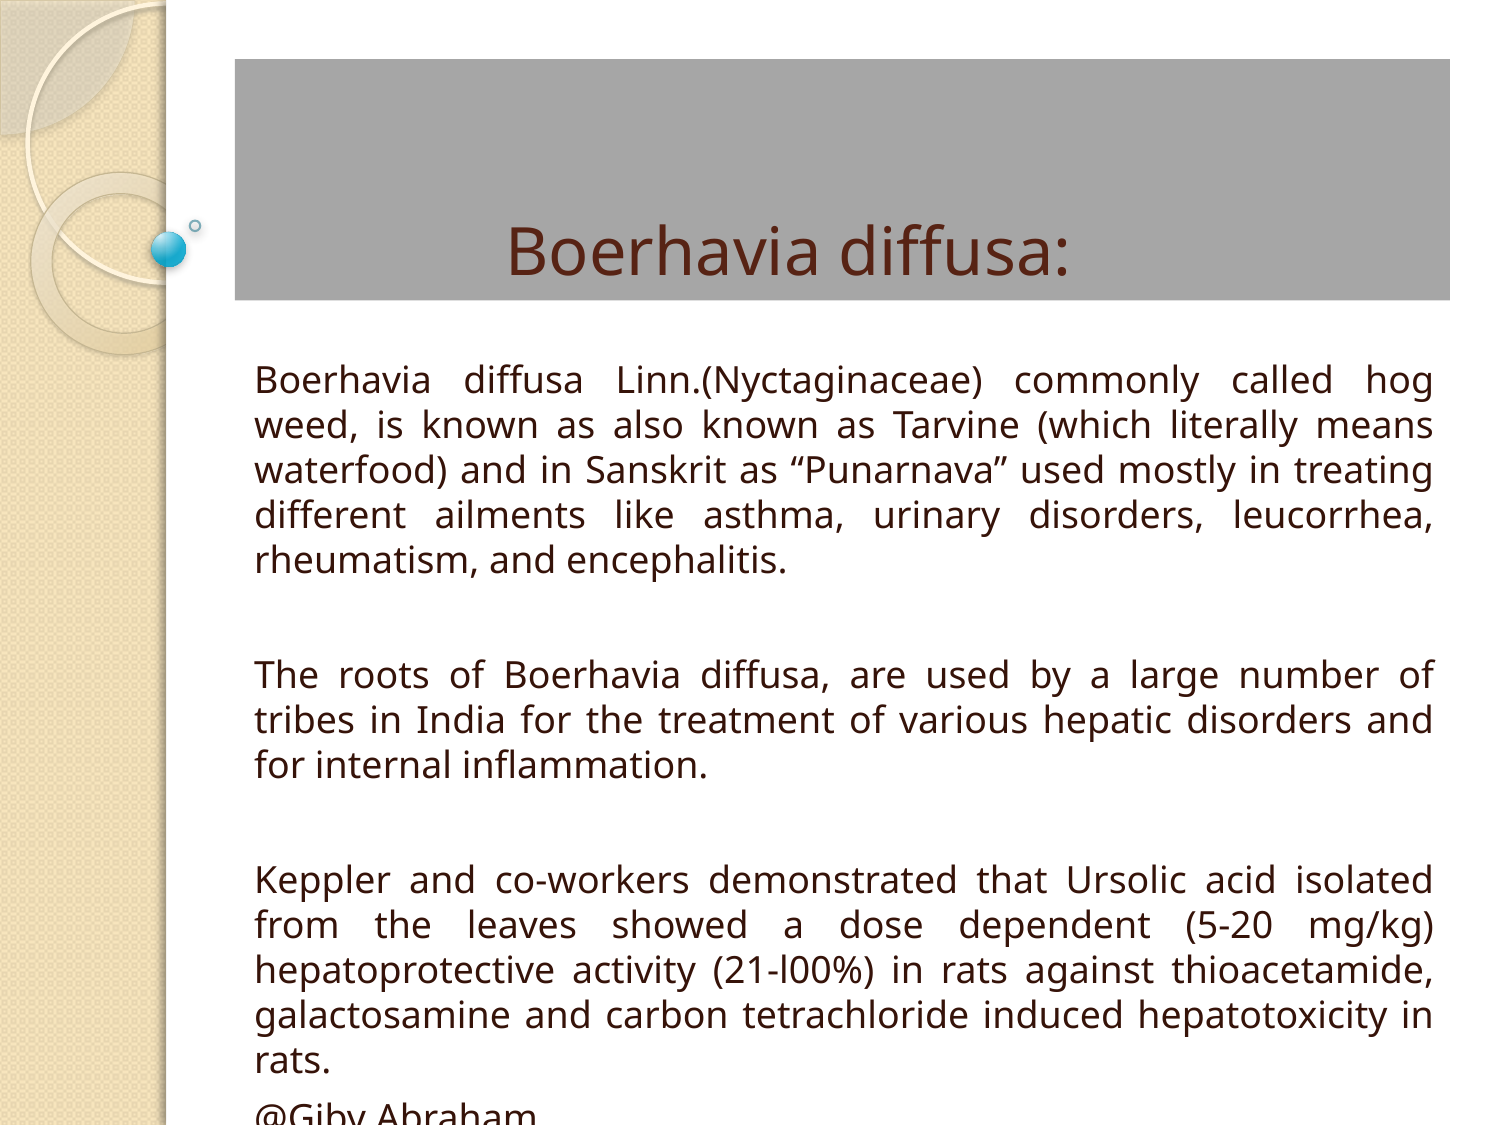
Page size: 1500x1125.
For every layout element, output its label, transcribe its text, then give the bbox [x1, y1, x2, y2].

title Boerhavia diffusa: [234, 59, 1450, 301]
subtitle Boerhavia diffusa Linn.(Nyctaginaceae) commonly called hog weed, is known as also known as Tarvine (which literally means waterfood) and in Sanskrit as “Punarnava” used mostly in treating different ailments like asthma, urinary disorders, leucorrhea, rheumatism, and encephalitis. The roots of Boerhavia diffusa, are used by a large number of tribes in India for the treatment of various hepatic disorders and for internal inflammation. Keppler and co-workers demonstrated that Ursolic acid isolated from the leaves showed a dose dependent (5-20 mg/kg) hepatoprotective activity (21-l00%) in rats against thioacetamide, galactosamine and carbon tetrachloride induced hepatotoxicity in rats. @Giby Abraham [234, 303, 1450, 591]
